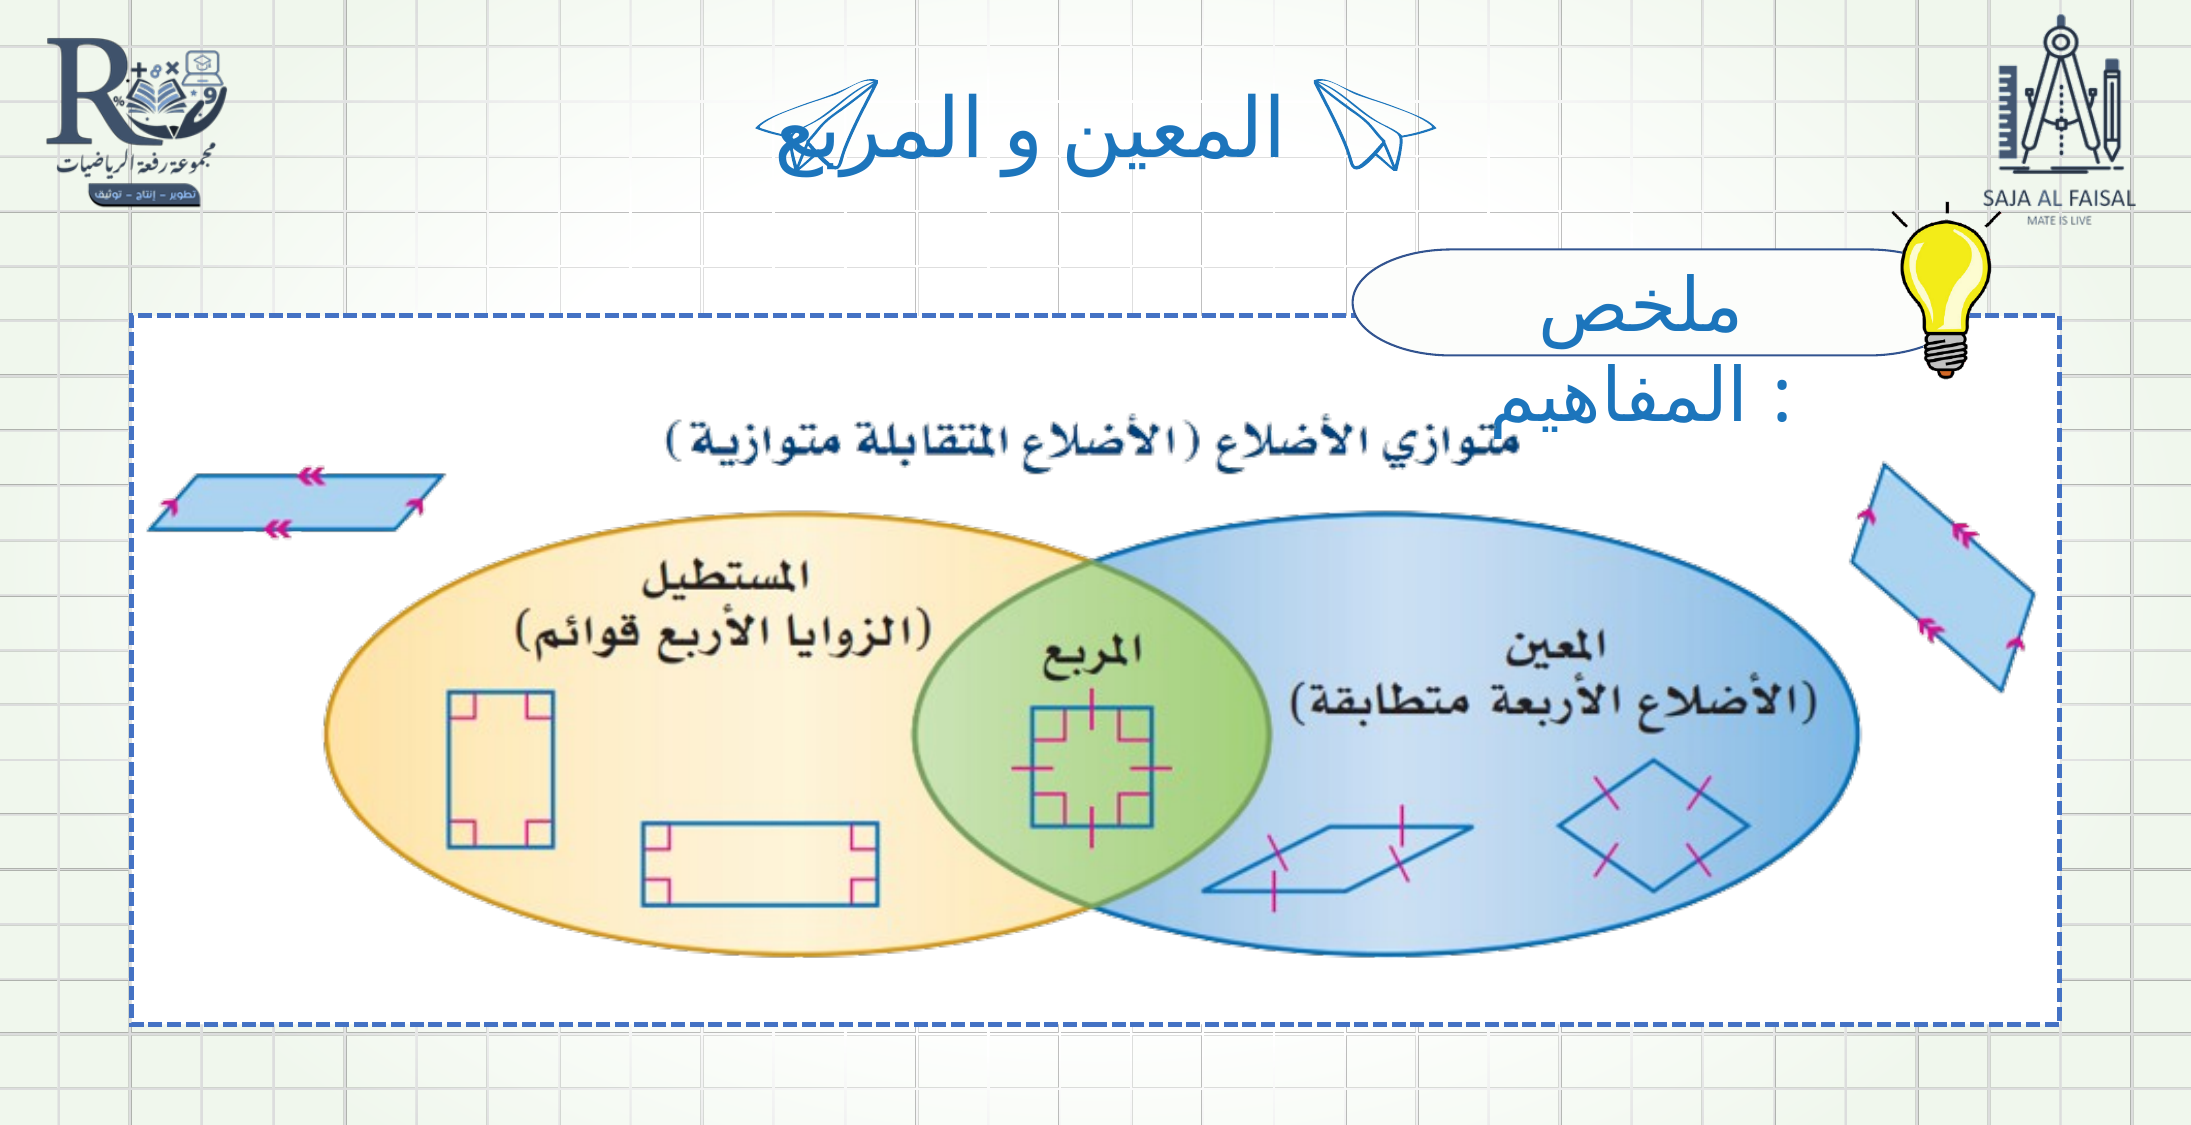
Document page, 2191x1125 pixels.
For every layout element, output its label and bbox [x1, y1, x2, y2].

text_box [1352, 192, 2043, 389]
picture [0, 0, 2191, 1125]
text_box [130, 315, 2061, 1025]
text_box [510, 67, 1438, 184]
